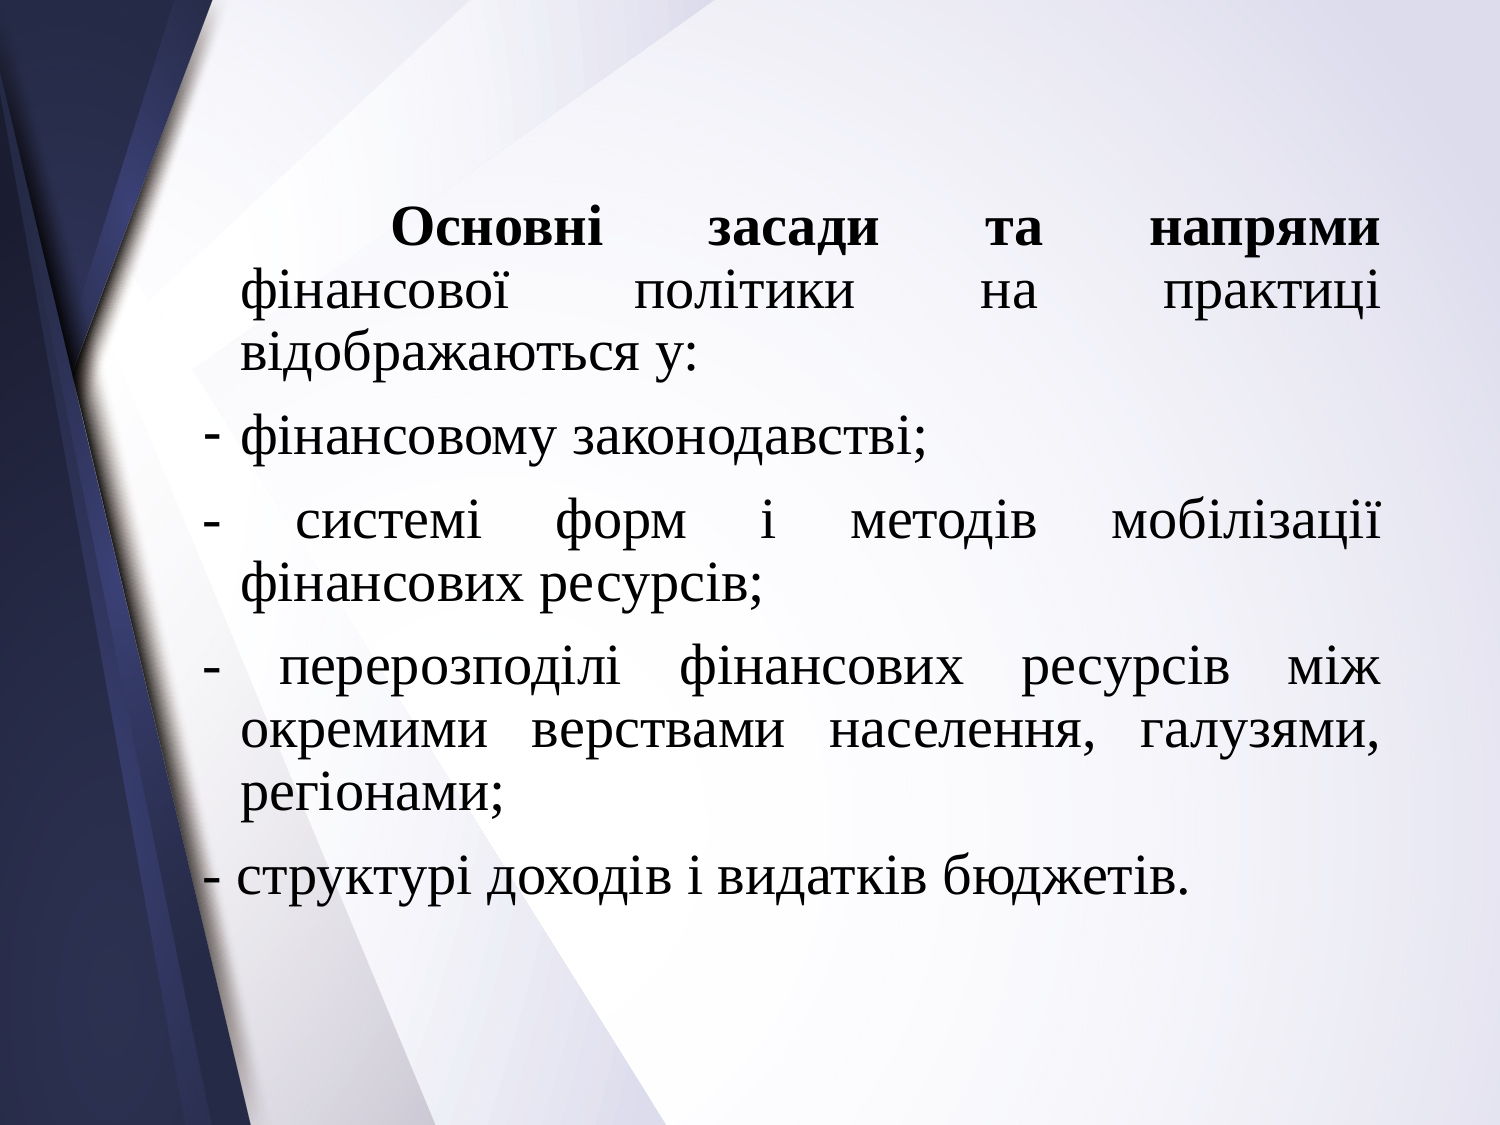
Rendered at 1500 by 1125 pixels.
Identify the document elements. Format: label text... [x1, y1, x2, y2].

picture [0, 0, 1500, 1125]
list Основні засади та напрями фінансової політики на практиці відображаються у: фінансовому законодавстві; - системі форм і методів мобілізації фінансових ресурсів; - перерозподілі фінансових ресурсів між окремими верствами населення, галузями, регіонами; - структурі доходів і видатків бюджетів. [187, 187, 1397, 1014]
